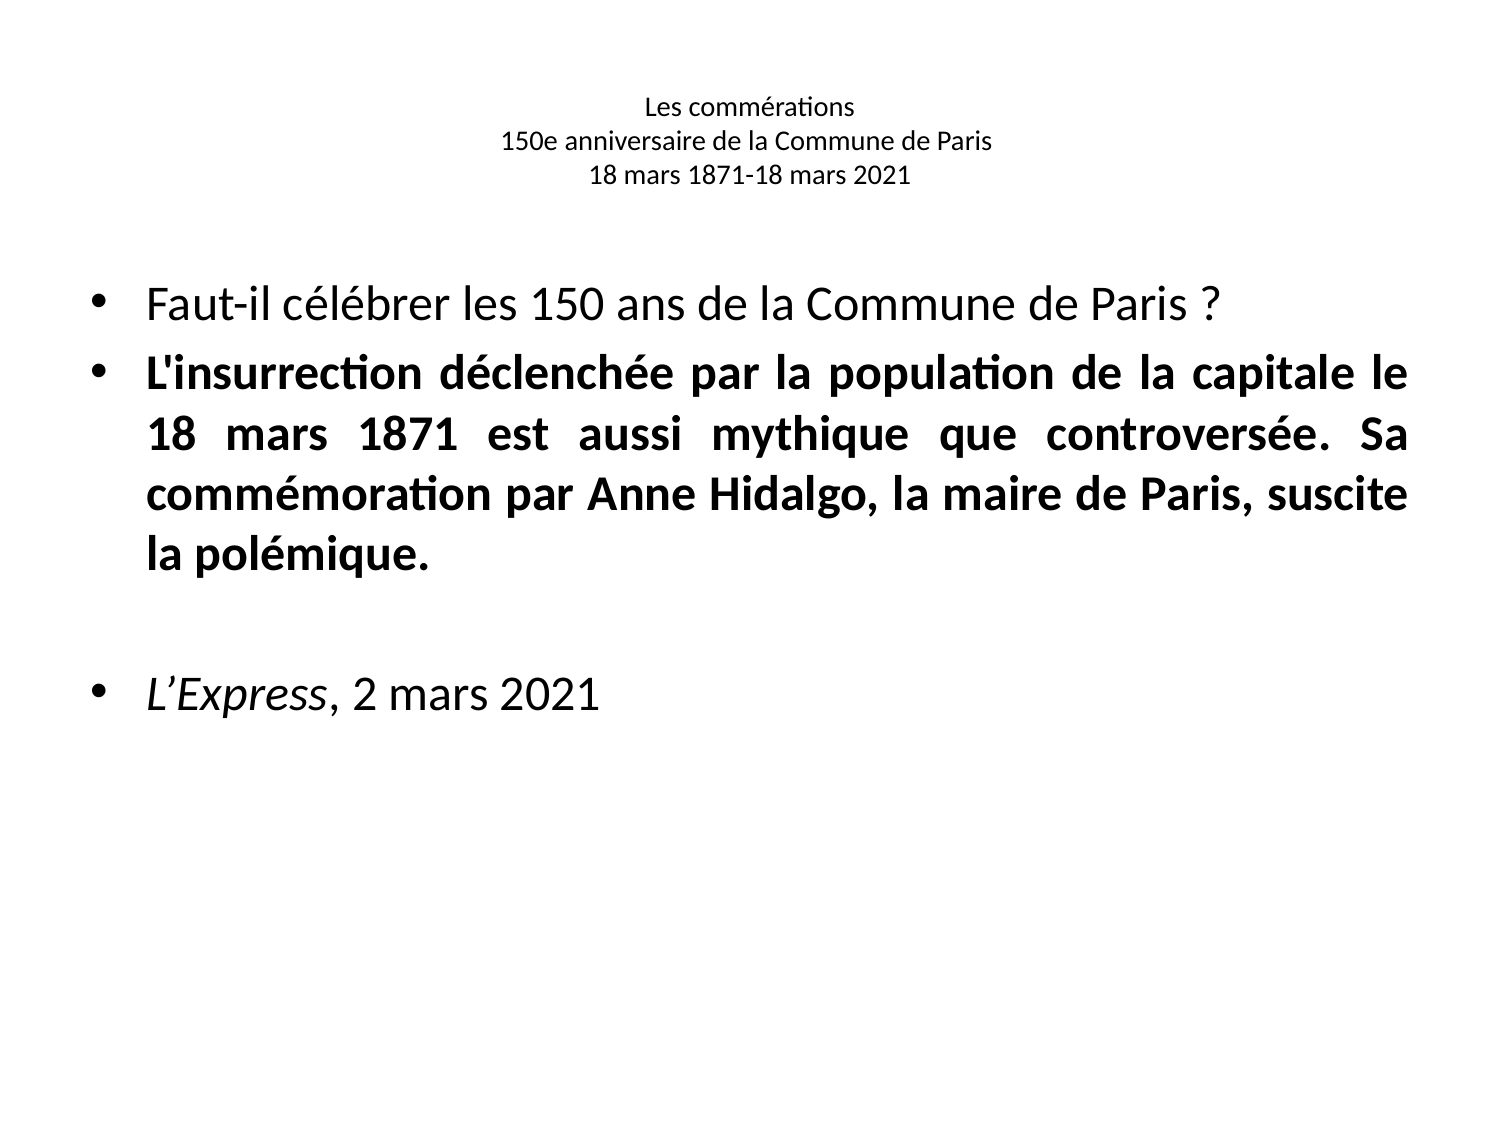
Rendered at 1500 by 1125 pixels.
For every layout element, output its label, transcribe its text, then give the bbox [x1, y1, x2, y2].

title Les commérations 150e anniversaire de la Commune de Paris 18 mars 1871-18 mars 2021 [75, 45, 1425, 233]
list Faut-il célébrer les 150 ans de la Commune de Paris ? L'insurrection déclenchée par la population de la capitale le 18 mars 1871 est aussi mythique que controversée. Sa commémoration par Anne Hidalgo, la maire de Paris, suscite la polémique. L’Express, 2 mars 2021 [75, 262, 1425, 1005]
